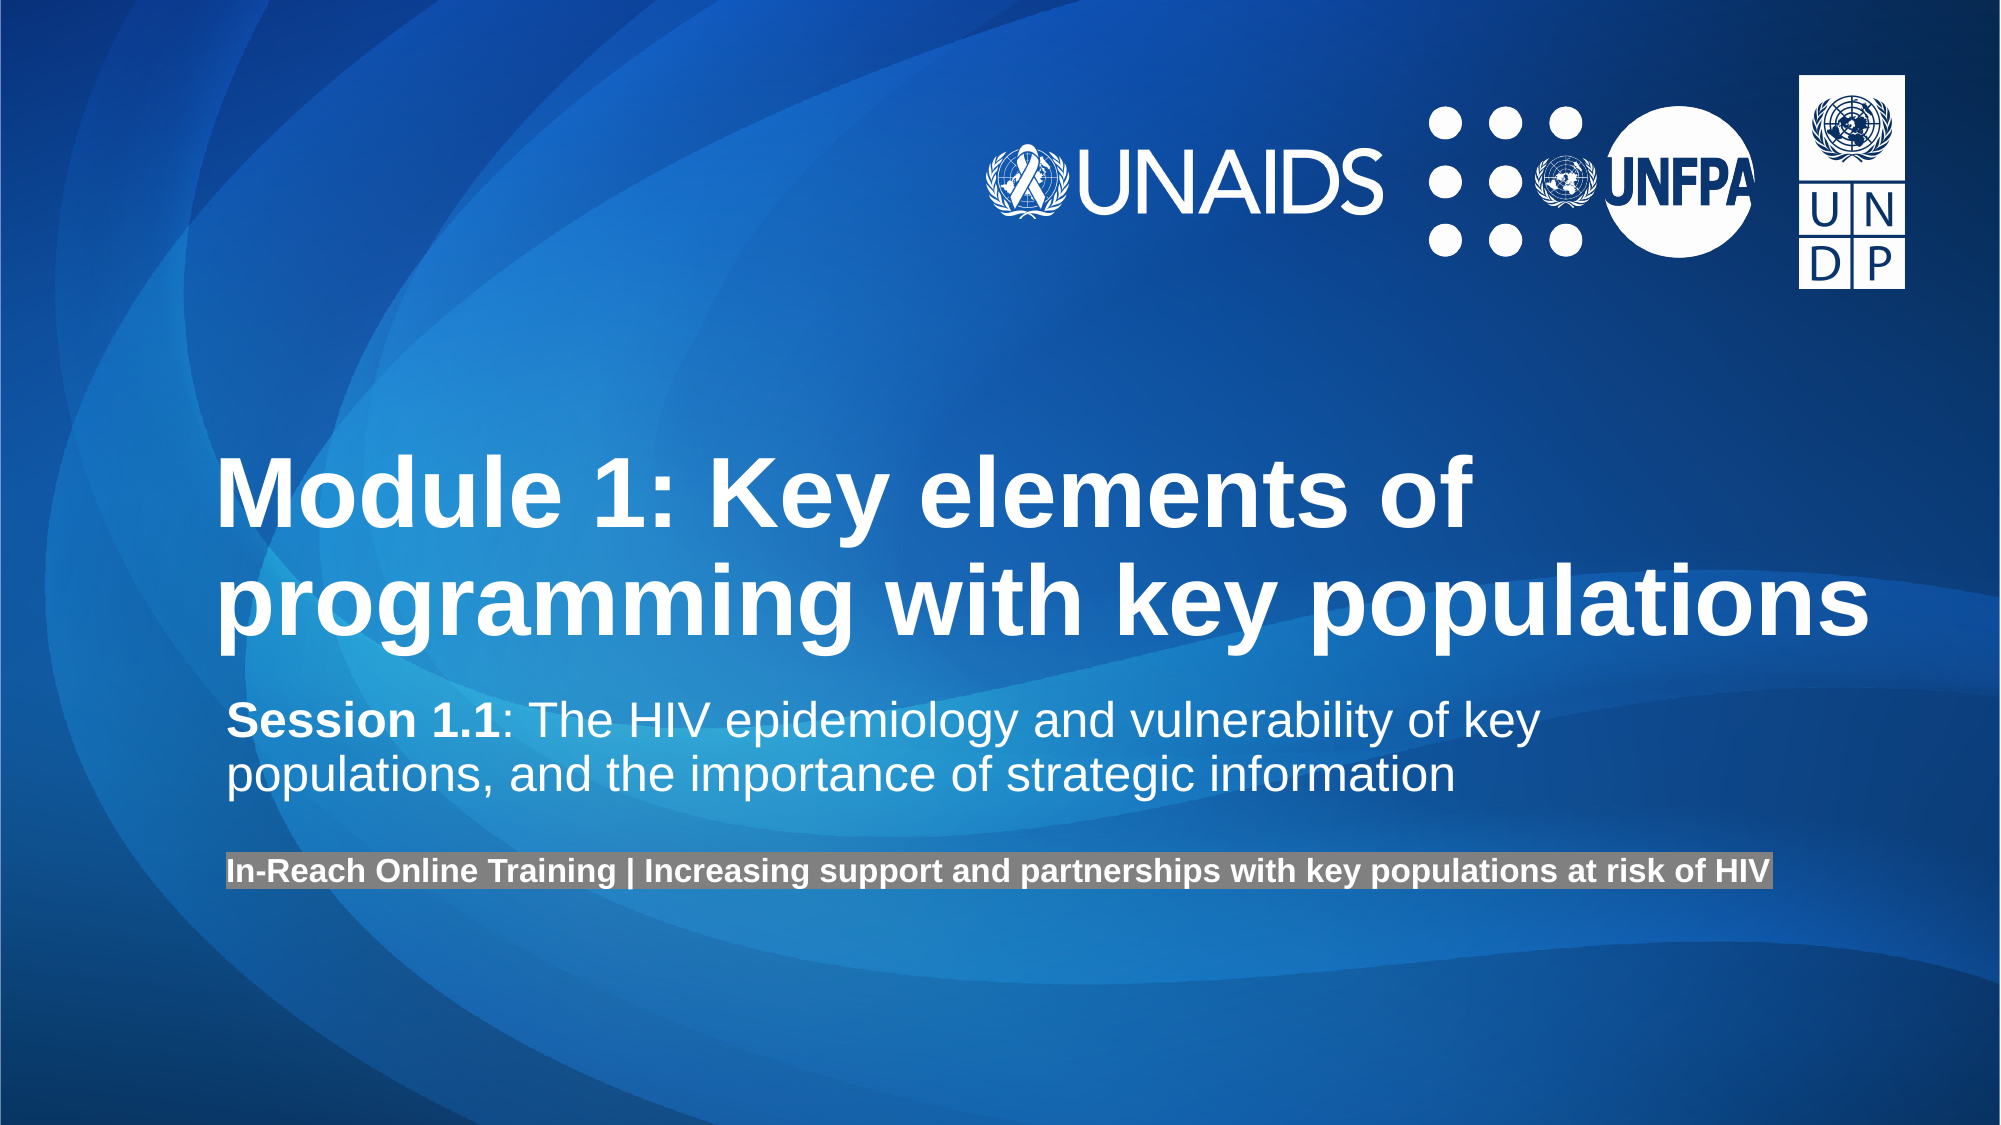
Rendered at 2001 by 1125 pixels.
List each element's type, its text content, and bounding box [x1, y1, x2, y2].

picture [0, 0, 2000, 1125]
text_box Session 1.1: The HIV epidemiology and vulnerability of key populations, and the importance of strategic information [211, 664, 1813, 833]
subtitle In-Reach Online Training | Increasing support and partnerships with key populations at risk of HIV [211, 833, 1813, 898]
title Module 1: Key elements of programming with key populations [199, 497, 1977, 665]
